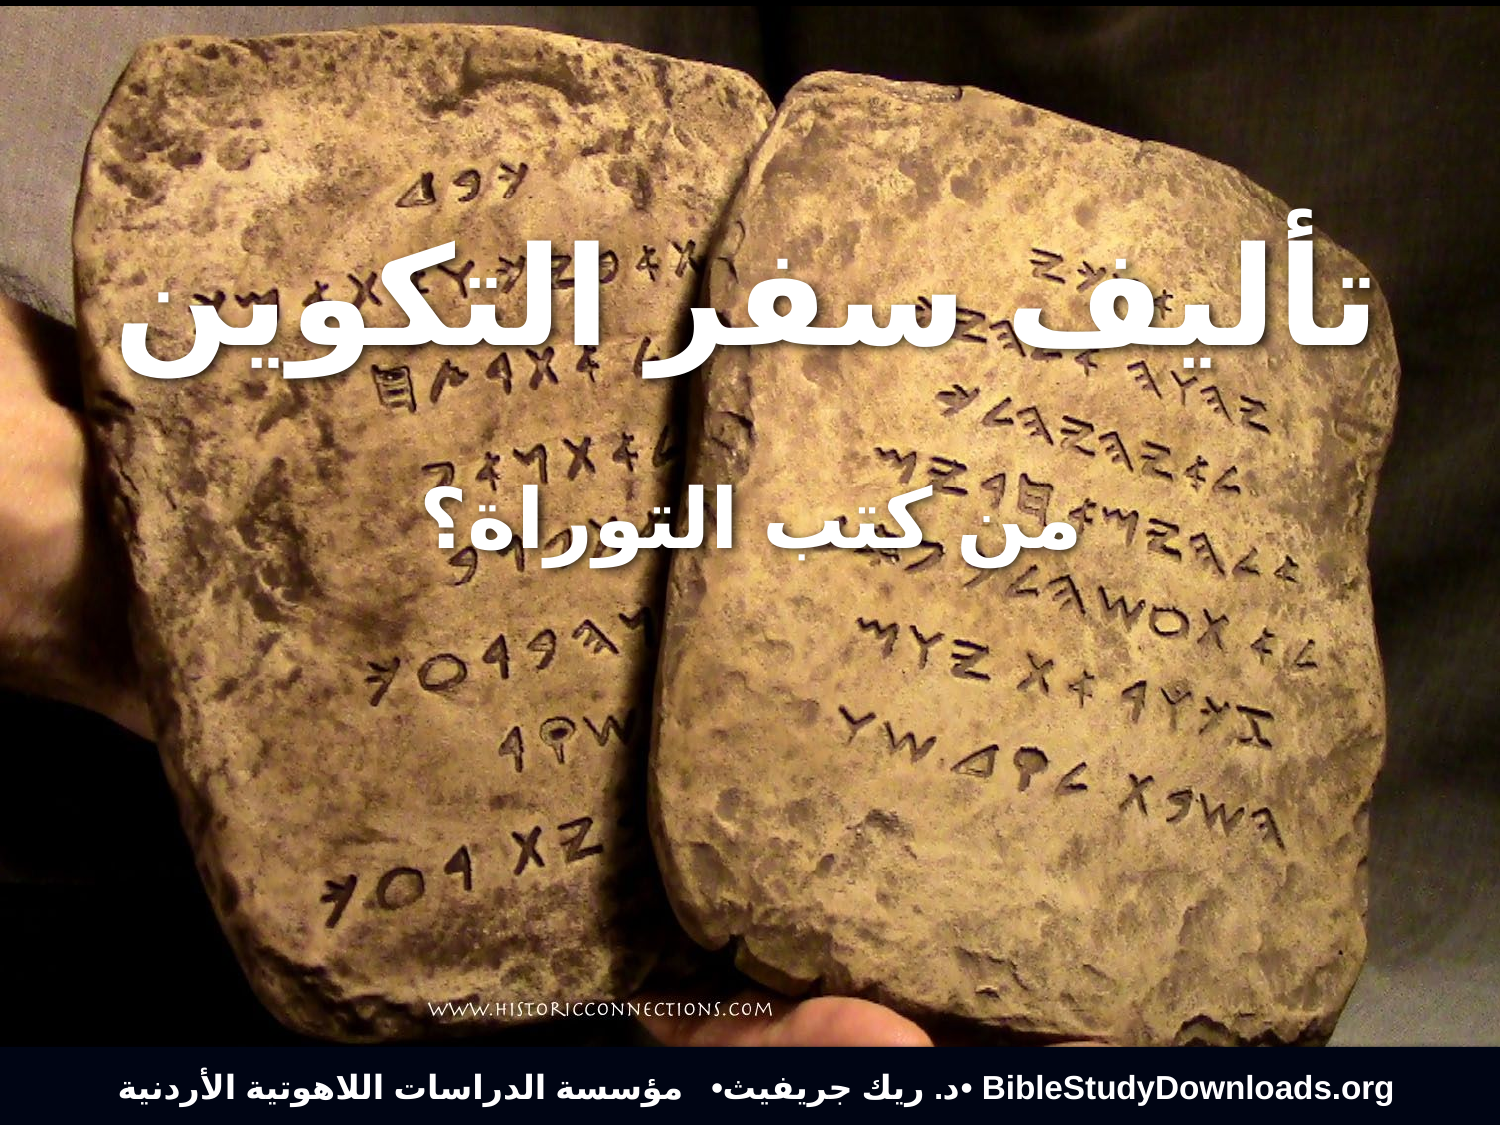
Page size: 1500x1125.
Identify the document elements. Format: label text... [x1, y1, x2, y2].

text_box د. ريك جريفيث• مؤسسة الدراسات اللاهوتية الأردنية• BibleStudyDownloads.org [0, 1070, 1500, 1125]
picture [0, 6, 1500, 1063]
